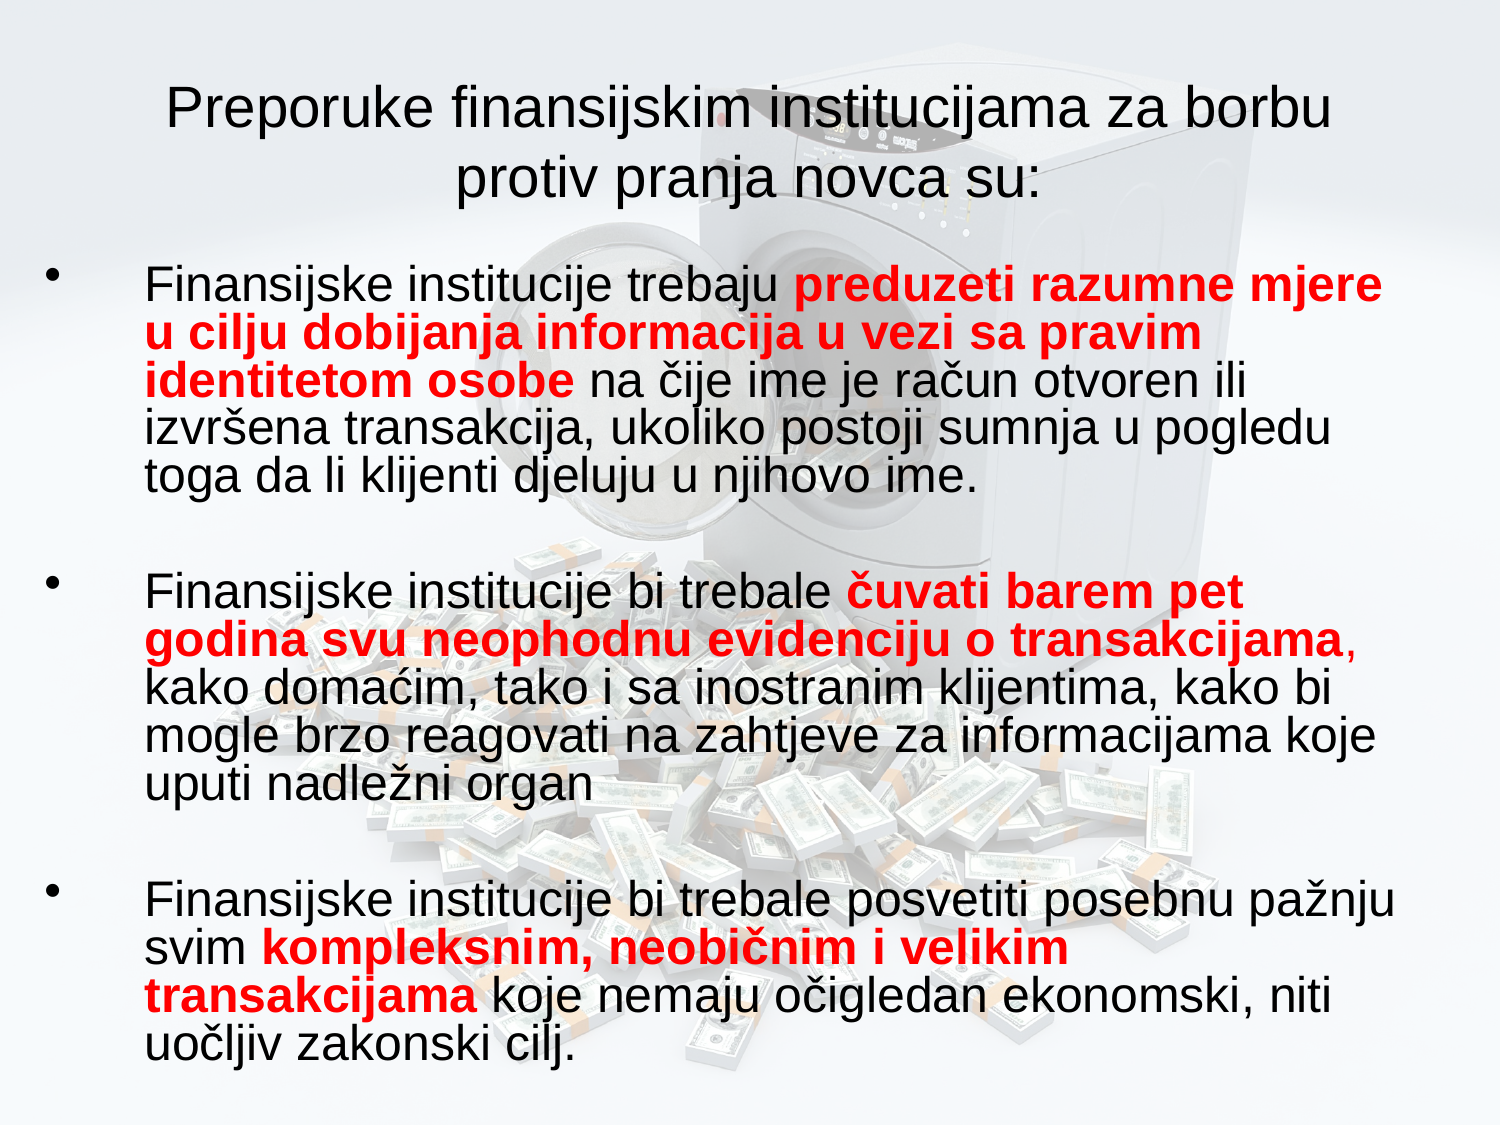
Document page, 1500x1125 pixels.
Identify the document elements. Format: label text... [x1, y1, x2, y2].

list Finansijske institucije trebaju preduzeti razumne mjere u cilju dobijanja informacija u vezi sa pravim identitetom osobe na čije ime je račun otvoren ili izvršena transakcija, ukoliko postoji sumnja u pogledu toga da li klijenti djeluju u njihovo ime. Finansijske institucije bi trebale čuvati barem pet godina svu neophodnu evidenciju o transakcijama, kako domaćim, tako i sa inostranim klijentima, kako bi mogle brzo reagovati na zahtjeve za informacijama koje uputi nadležni organ Finansijske institucije bi trebale posvetiti posebnu pažnju svim kompleksnim, neobičnim i velikim transakcijama koje nemaju očigledan ekonomski, niti uočljiv zakonski cilj. [29, 255, 1426, 1125]
title Preporuke finansijskim institucijama za borbu protiv pranja novca su: [74, 44, 1426, 233]
